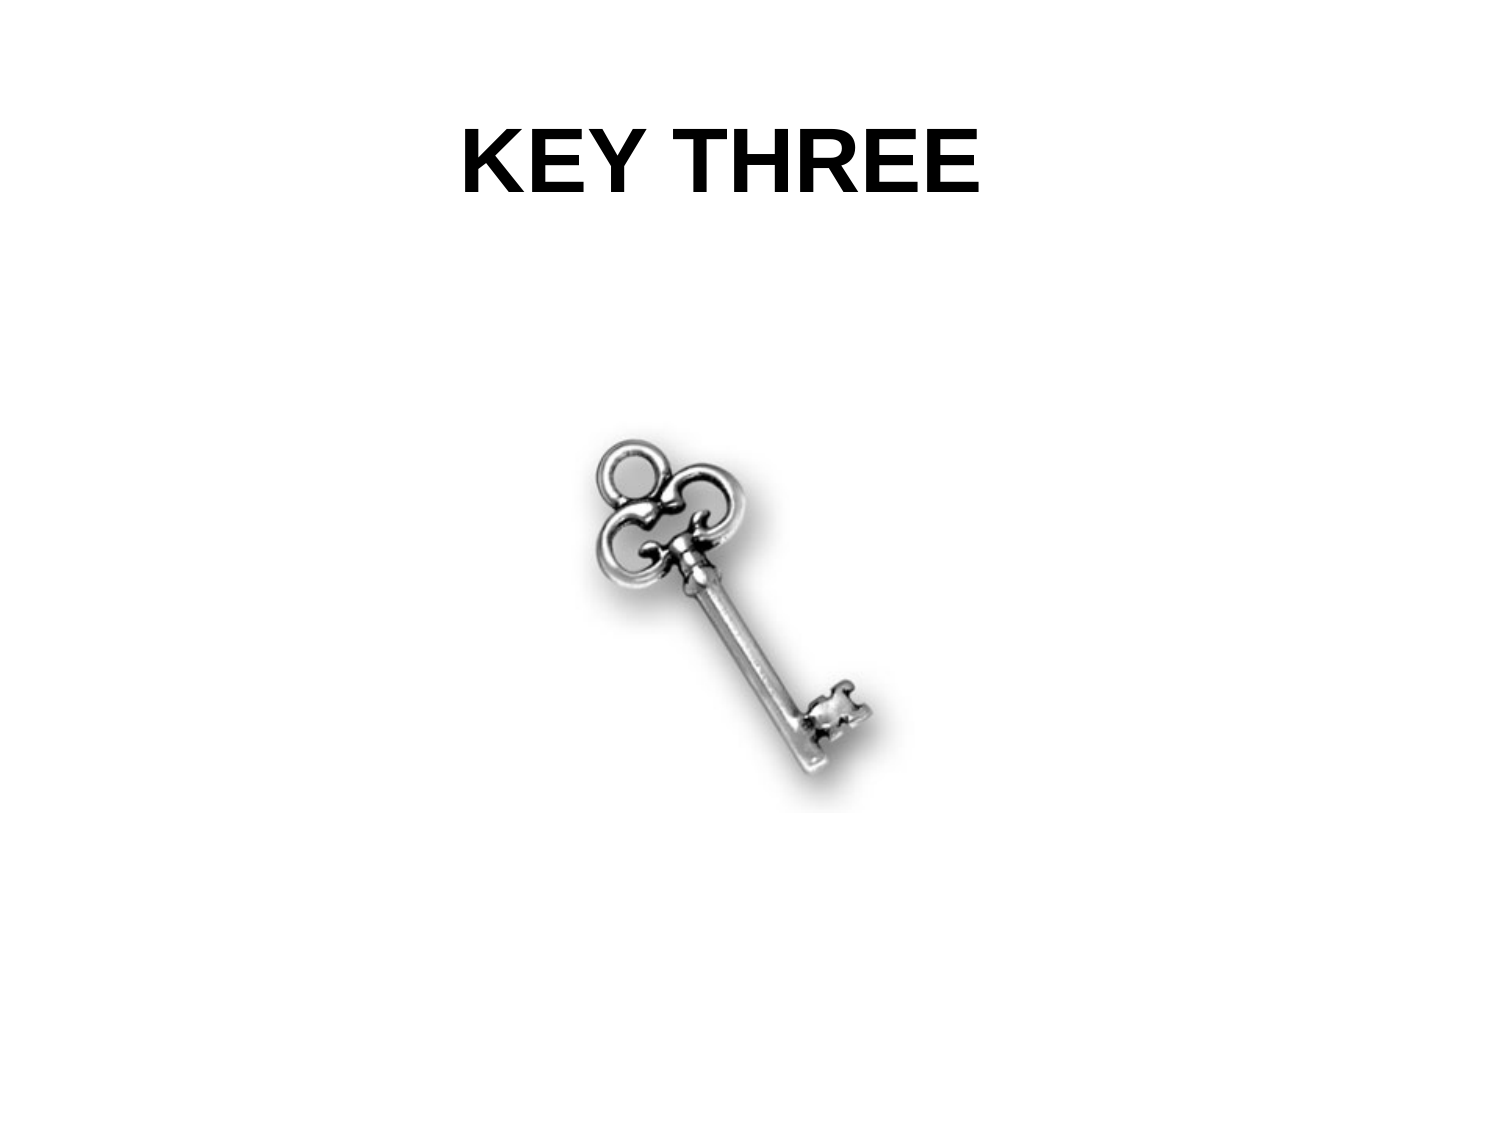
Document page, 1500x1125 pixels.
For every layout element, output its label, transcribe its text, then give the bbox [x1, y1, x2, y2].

text_box KEY THREE [445, 93, 1008, 219]
picture [538, 421, 930, 813]
